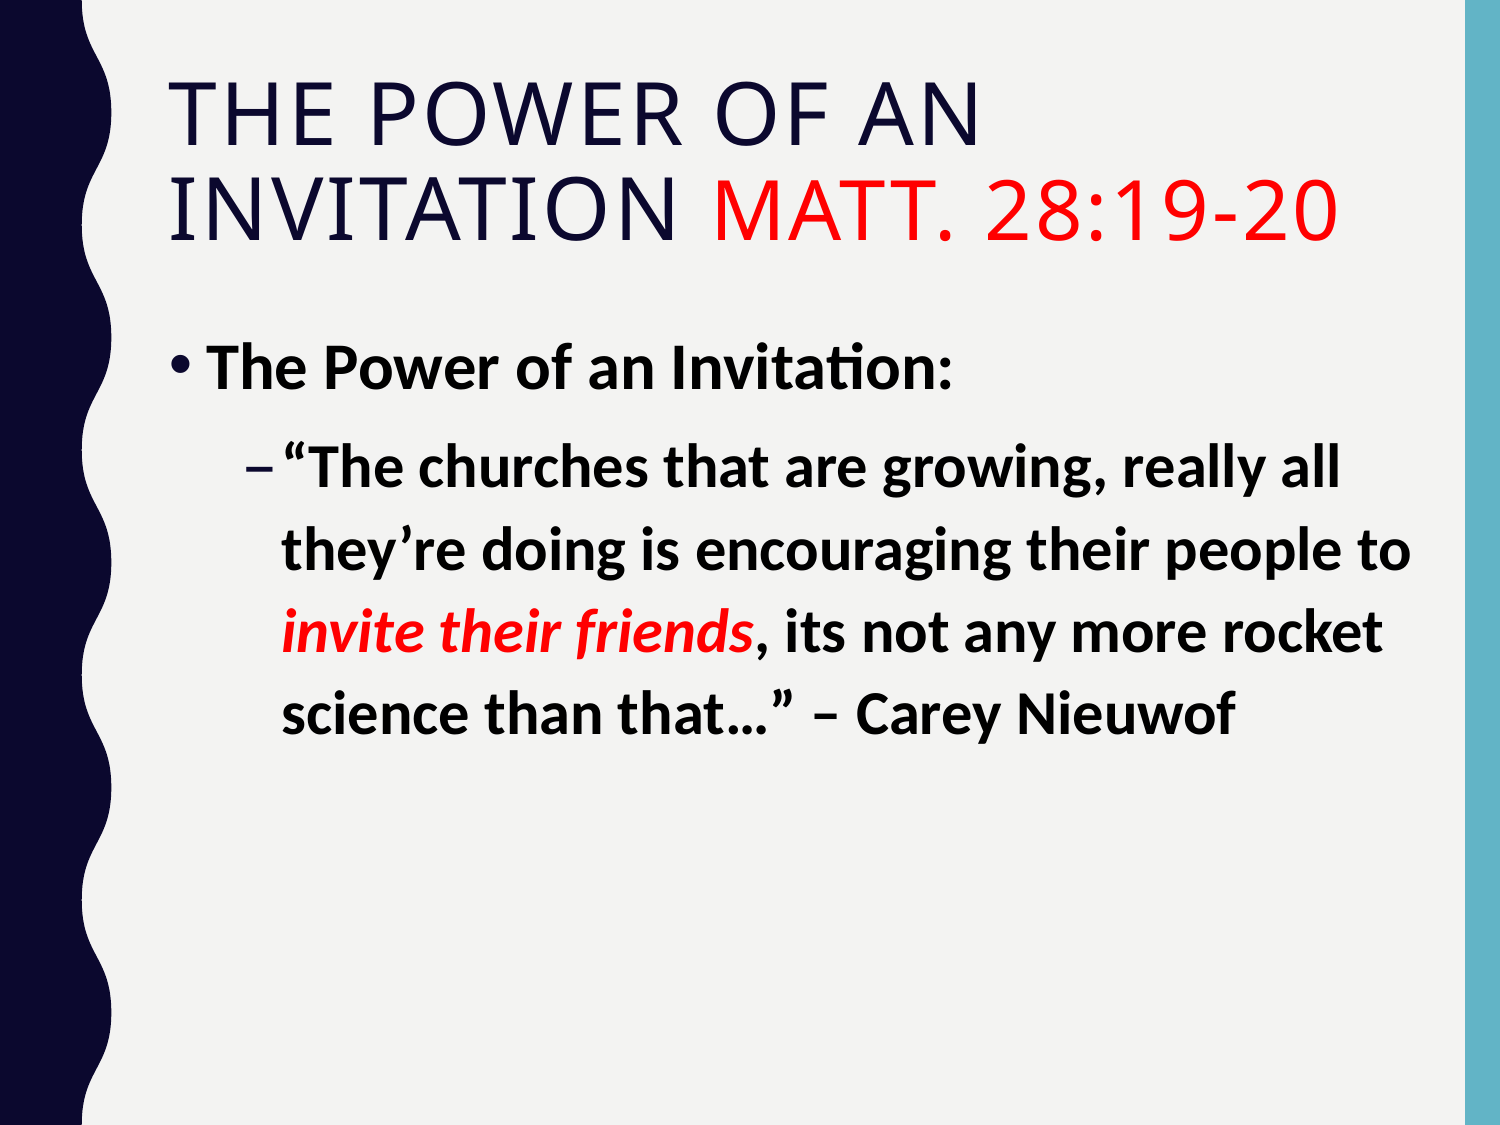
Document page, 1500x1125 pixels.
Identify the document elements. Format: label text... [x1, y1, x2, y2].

list The Power of an Invitation: “The churches that are growing, really all they’re doing is encouraging their people to invite their friends, its not any more rocket science than that…” – Carey Nieuwof [154, 307, 1443, 1084]
title The Power of an invitation Matt. 28:19-20 [154, 62, 1407, 307]
